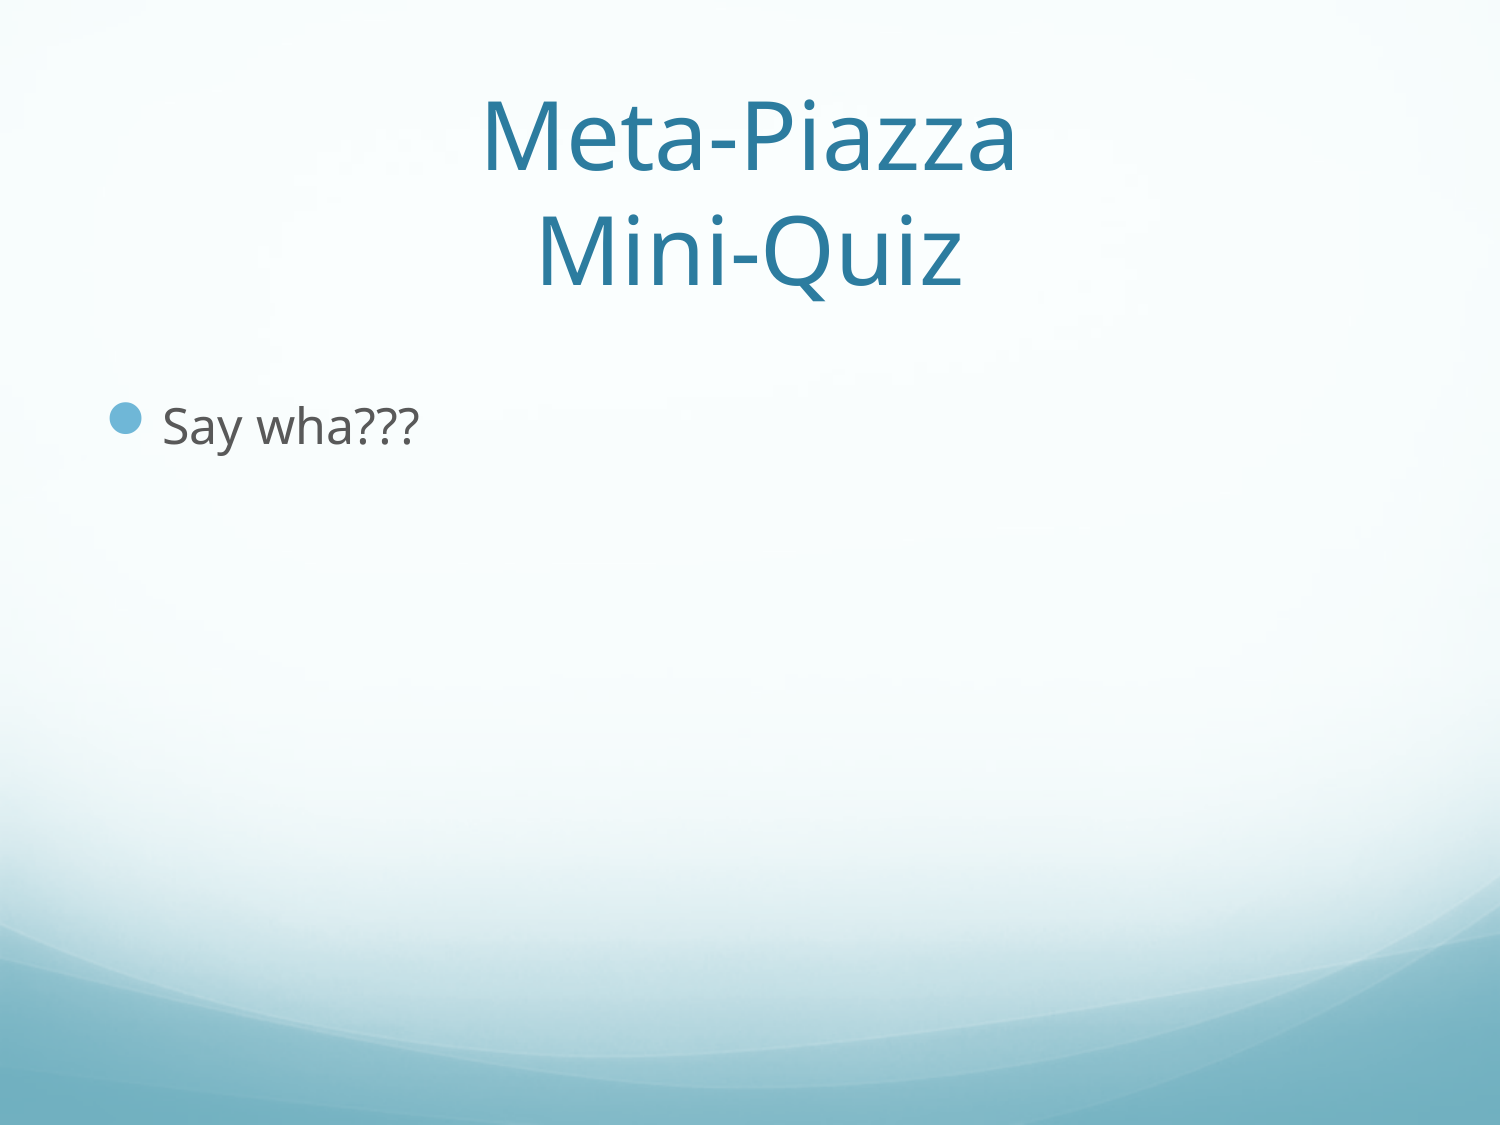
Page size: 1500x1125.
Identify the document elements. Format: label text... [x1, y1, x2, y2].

list Say wha??? [90, 387, 1410, 975]
title Meta-Piazza Mini-Quiz [90, 93, 1410, 313]
